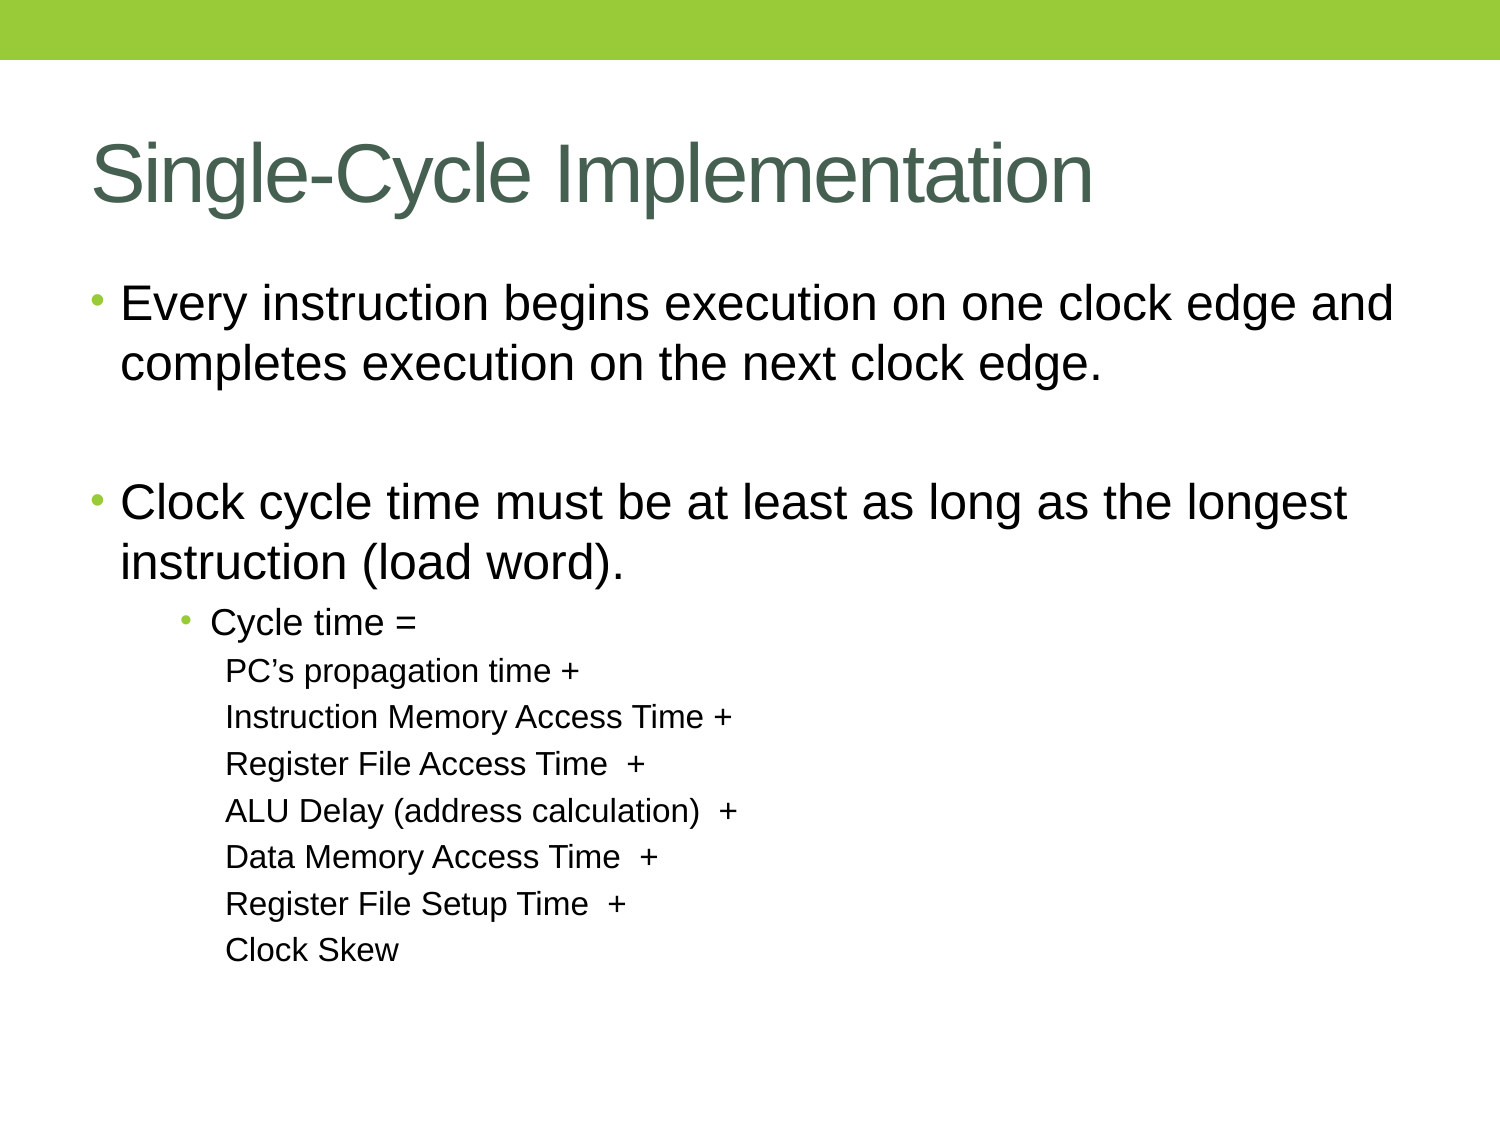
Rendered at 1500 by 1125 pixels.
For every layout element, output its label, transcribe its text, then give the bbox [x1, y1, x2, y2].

title Single-Cycle Implementation [75, 87, 1425, 250]
list Every instruction begins execution on one clock edge and completes execution on the next clock edge. Clock cycle time must be at least as long as the longest instruction (load word). Cycle time = PC’s propagation time + Instruction Memory Access Time + Register File Access Time + ALU Delay (address calculation) + Data Memory Access Time + Register File Setup Time + Clock Skew [75, 262, 1425, 1100]
